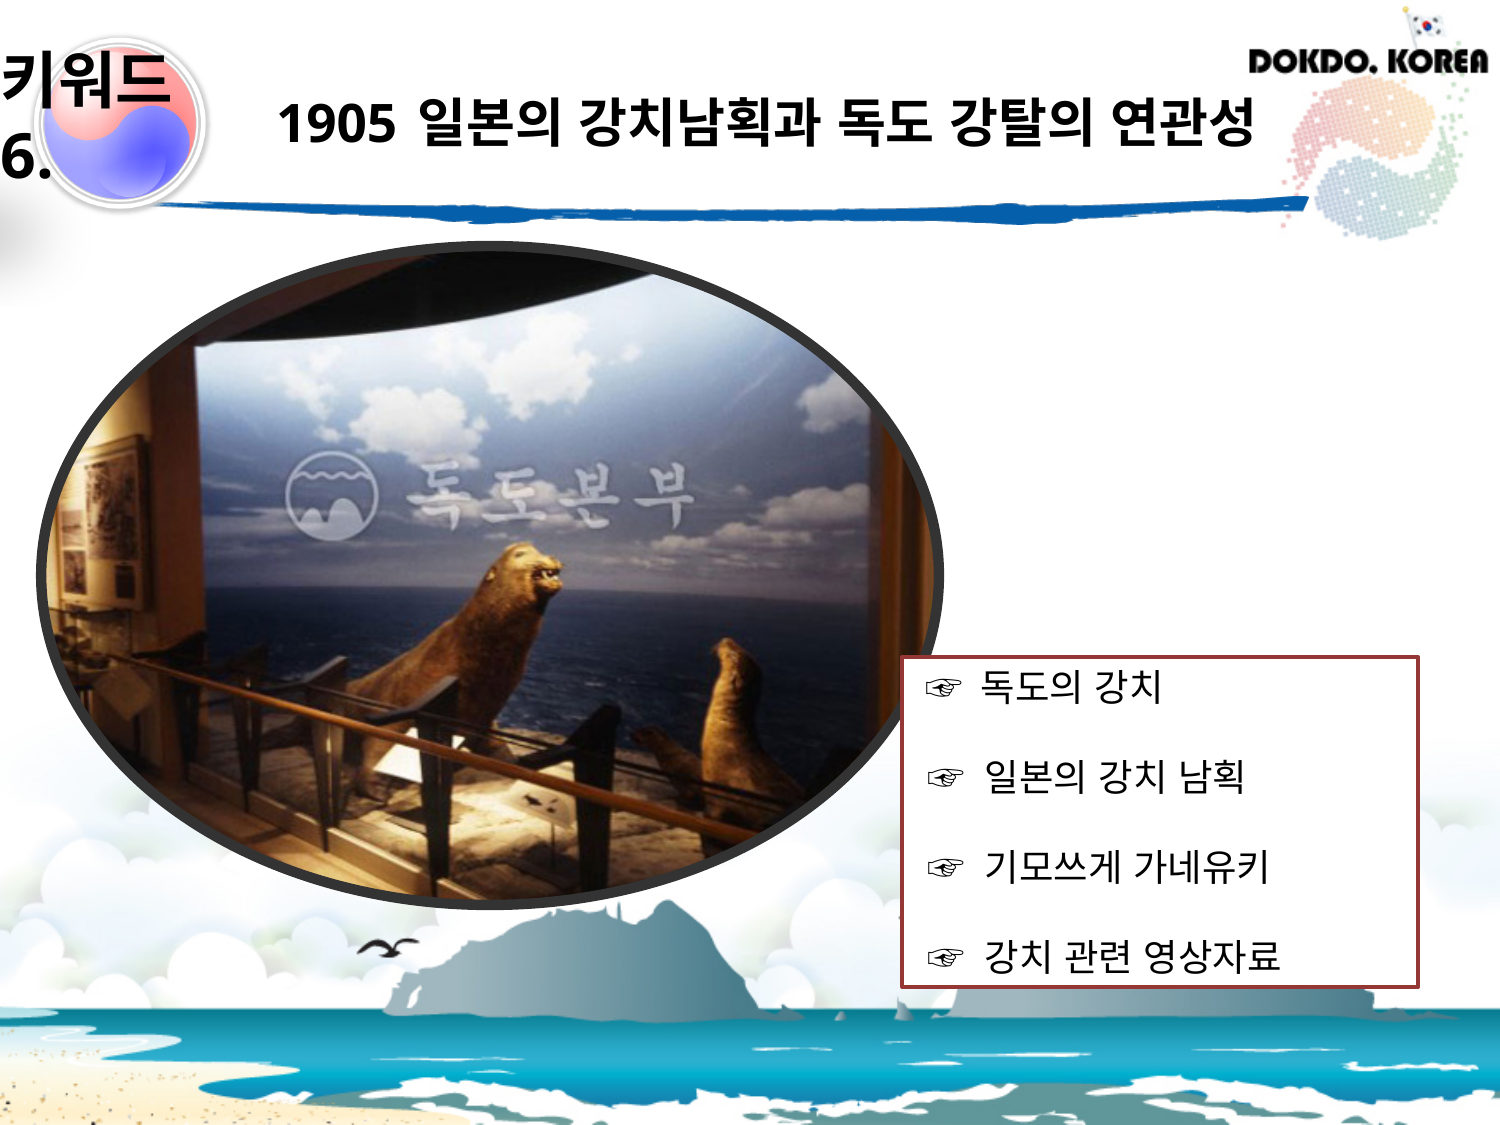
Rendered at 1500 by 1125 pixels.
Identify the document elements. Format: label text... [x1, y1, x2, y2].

text_box ☞ 독도의 강치 ☞ 일본의 강치 남획 ☞ 기모쓰게 가네유키 ☞ 강치 관련 영상자료 [902, 656, 1418, 987]
title 1905 일본의 강치남획과 독도 강탈의 연관성 [245, 82, 1376, 225]
picture [0, 0, 1500, 1125]
